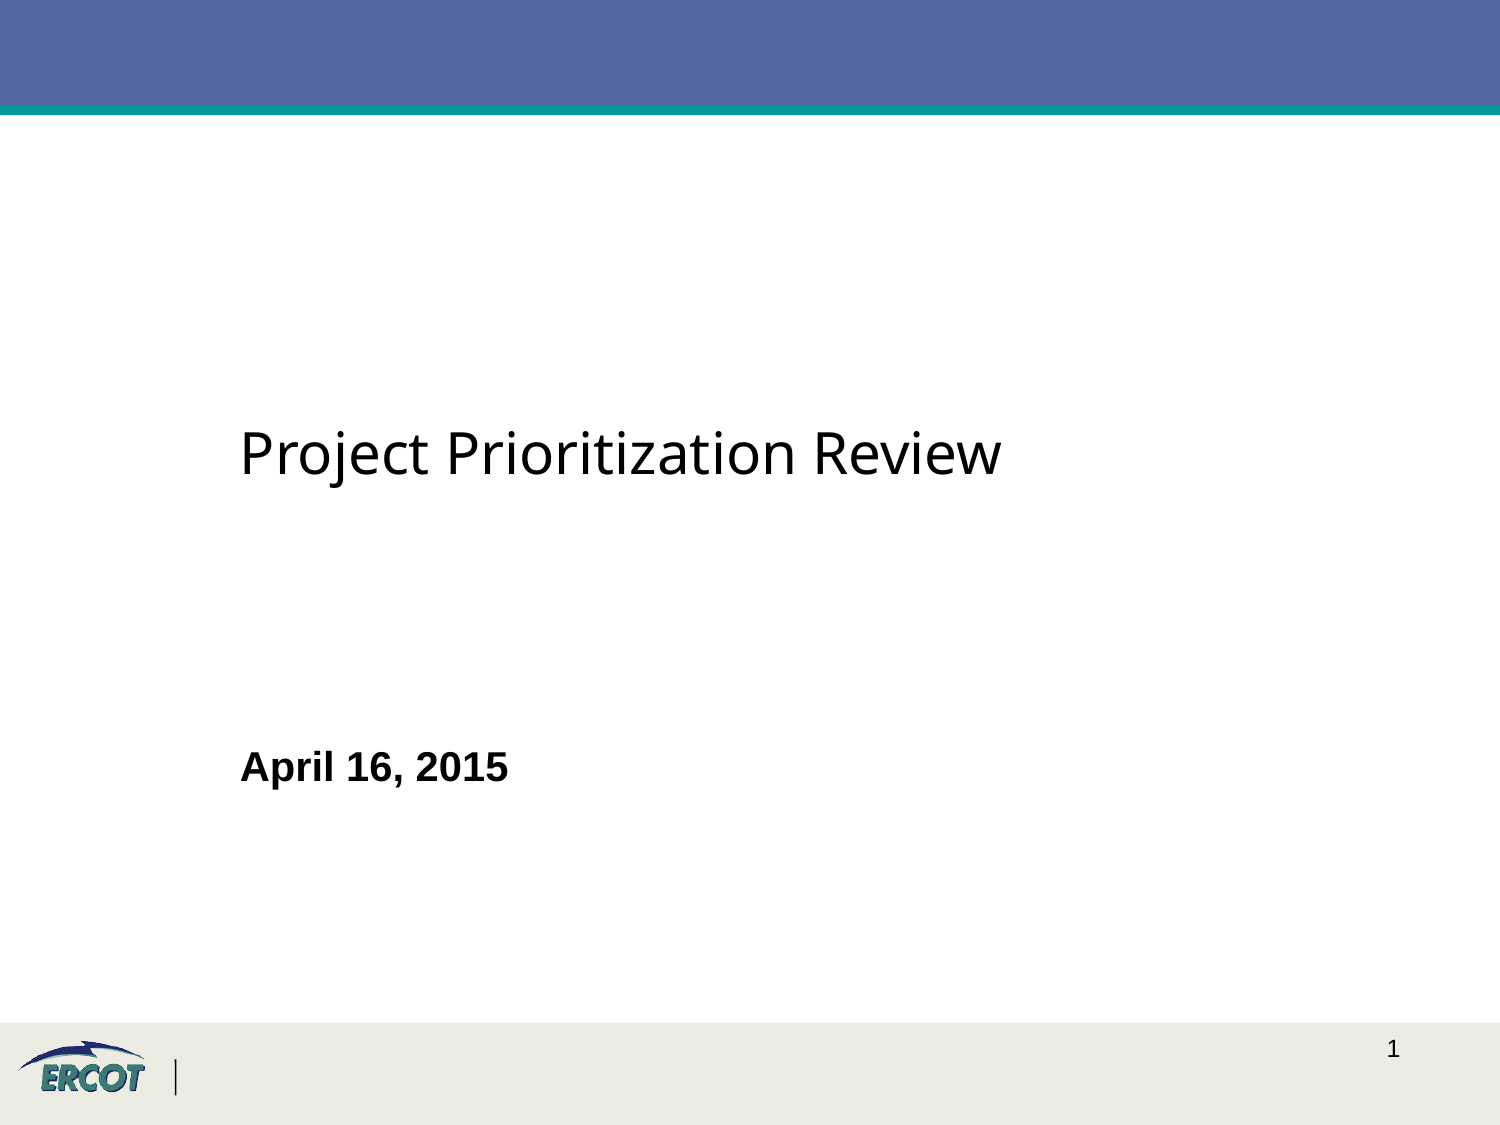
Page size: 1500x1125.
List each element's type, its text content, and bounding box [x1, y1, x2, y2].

text_box Project Prioritization Review [224, 349, 1413, 554]
text_box April 16, 2015 [225, 587, 650, 900]
picture [10, 1031, 151, 1111]
